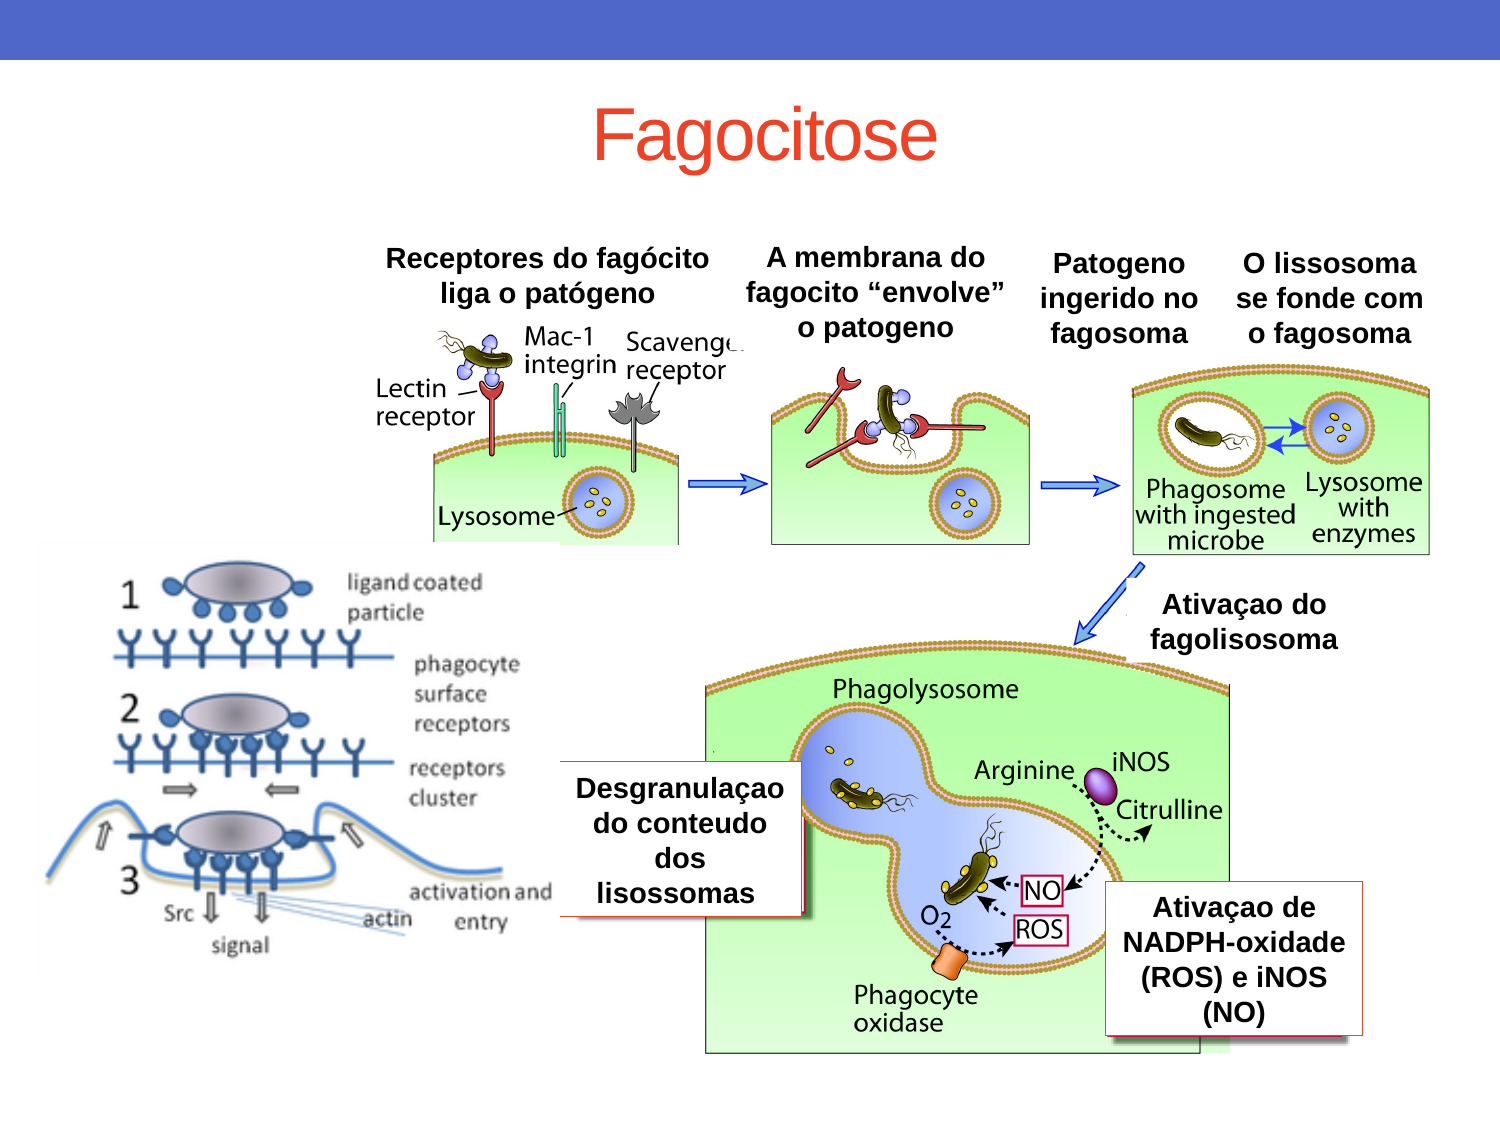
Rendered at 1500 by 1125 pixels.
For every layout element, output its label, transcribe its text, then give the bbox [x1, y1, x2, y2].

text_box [729, 230, 1033, 553]
text_box Fagocitose [30, 60, 1500, 152]
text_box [374, 556, 1440, 1054]
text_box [368, 232, 727, 545]
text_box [1018, 236, 1444, 554]
picture [38, 542, 560, 975]
